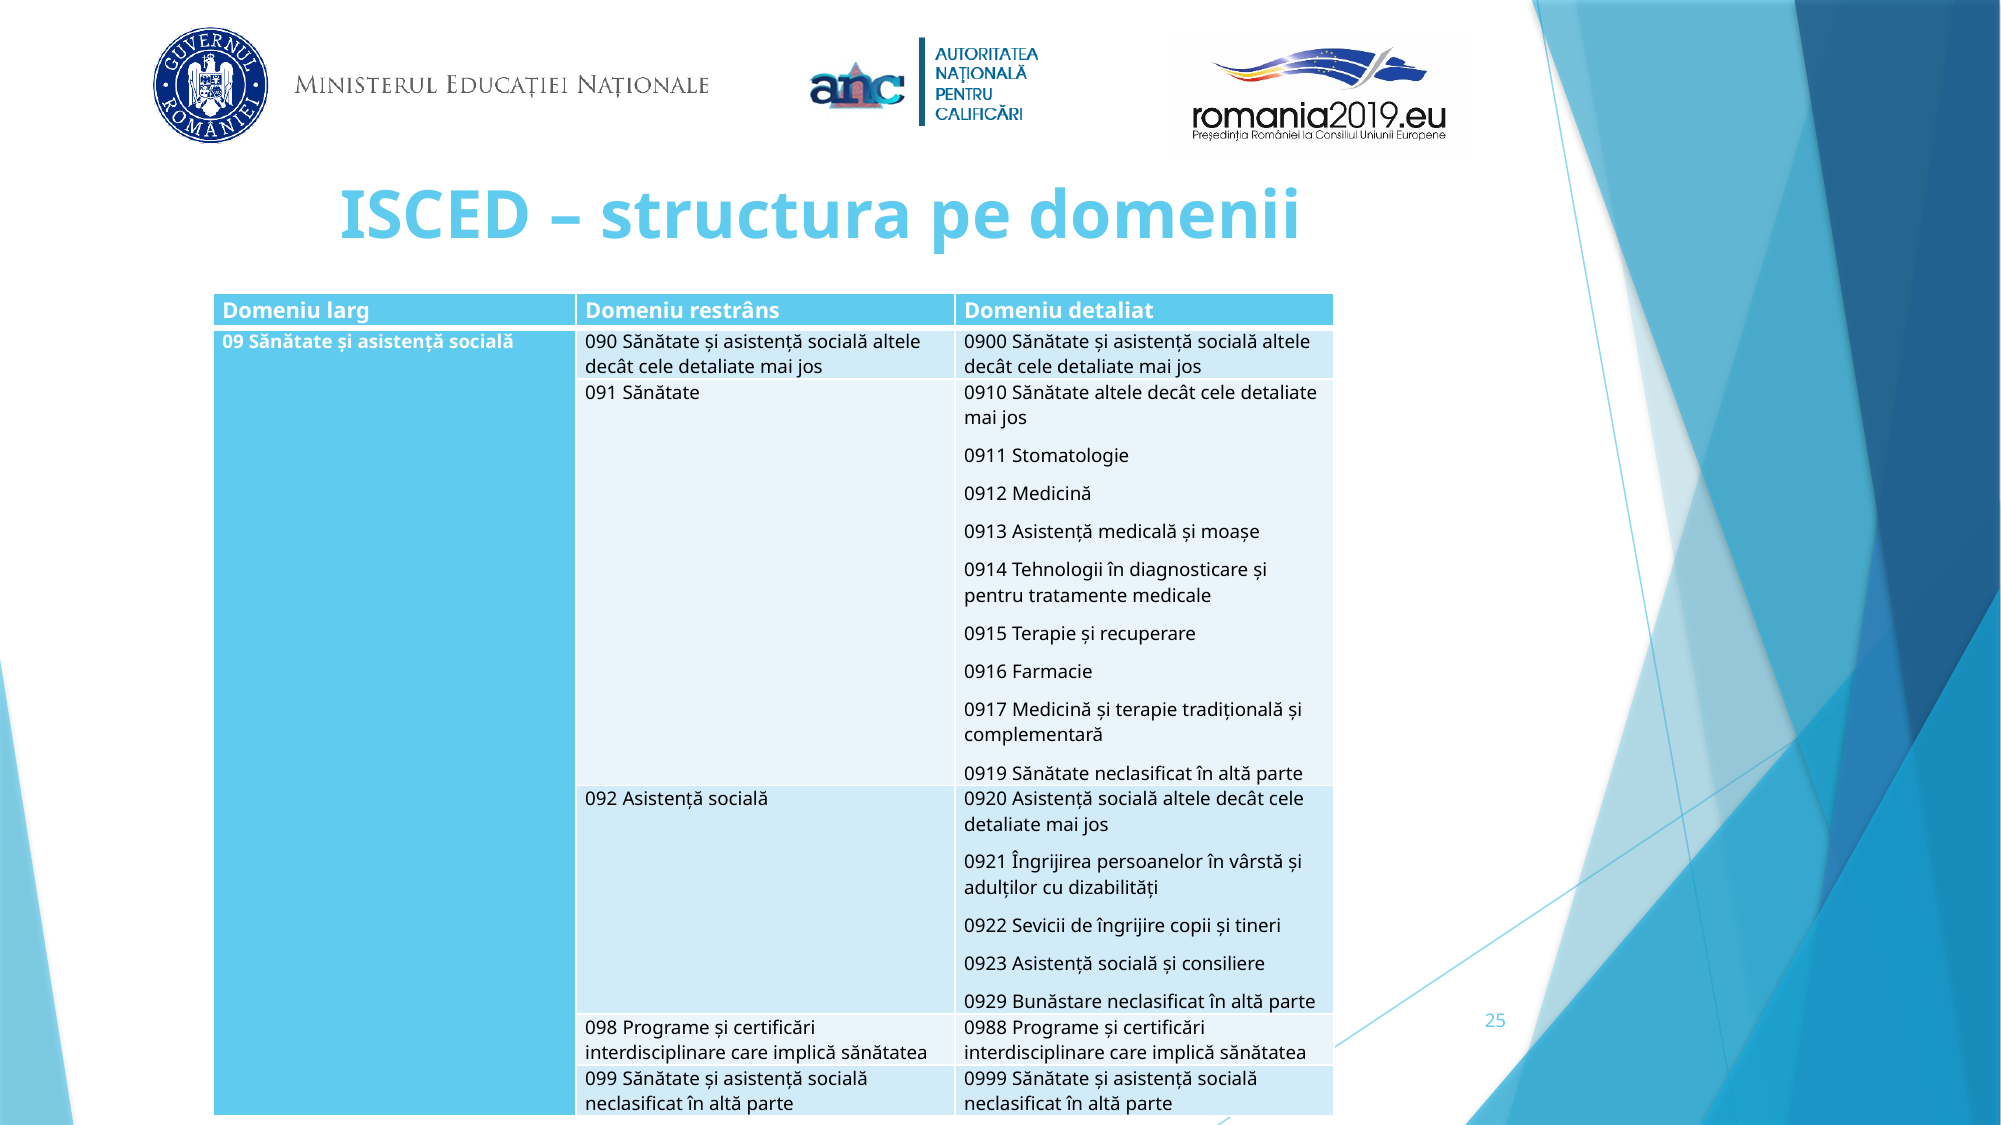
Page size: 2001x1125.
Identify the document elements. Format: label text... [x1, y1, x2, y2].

table_cell 0999 Sănătate și asistență socială neclasificat în altă parte [956, 1066, 1333, 1115]
table_cell 090 Sănătate și asistență socială altele decât cele detaliate mai jos [577, 331, 954, 378]
picture [1168, 31, 1470, 156]
table_cell 092 Asistență socială [577, 786, 954, 1013]
table_cell 0900 Sănătate și asistență socială altele decât cele detaliate mai jos [956, 331, 1333, 378]
table_header Domeniu restrâns [577, 294, 954, 325]
table_cell 0910 Sănătate altele decât cele detaliate mai jos 0911 Stomatologie 0912 Medicină 0913 Asistență medicală și moașe 0914 Tehnologii în diagnosticare și pentru tratamente medicale 0915 Terapie și recuperare 0916 Farmacie 0917 Medicină și terapie tradițională și complementară 0919 Sănătate neclasificat în altă parte [956, 380, 1333, 785]
table_cell 091 Sănătate [577, 380, 954, 785]
title ISCED – structura pe domenii [95, 164, 1547, 281]
table_cell 098 Programe și certificări interdisciplinare care implică sănătatea [577, 1015, 954, 1064]
table_cell 099 Sănătate și asistență socială neclasificat în altă parte [577, 1066, 954, 1115]
picture [151, 25, 708, 144]
picture [801, 31, 1049, 138]
slide_number 25 [1409, 991, 1522, 1051]
table_header Domeniu larg [214, 294, 575, 325]
table_cell 09 Sănătate și asistență socială [214, 331, 575, 1115]
table_cell 0920 Asistență socială altele decât cele detaliate mai jos 0921 Îngrijirea persoanelor în vârstă și adulților cu dizabilități 0922 Sevicii de îngrijire copii și tineri 0923 Asistență socială și consiliere 0929 Bunăstare neclasificat în altă parte [956, 786, 1333, 1013]
table_cell 0988 Programe și certificări interdisciplinare care implică sănătatea [956, 1015, 1333, 1064]
table_header Domeniu detaliat [956, 294, 1333, 325]
